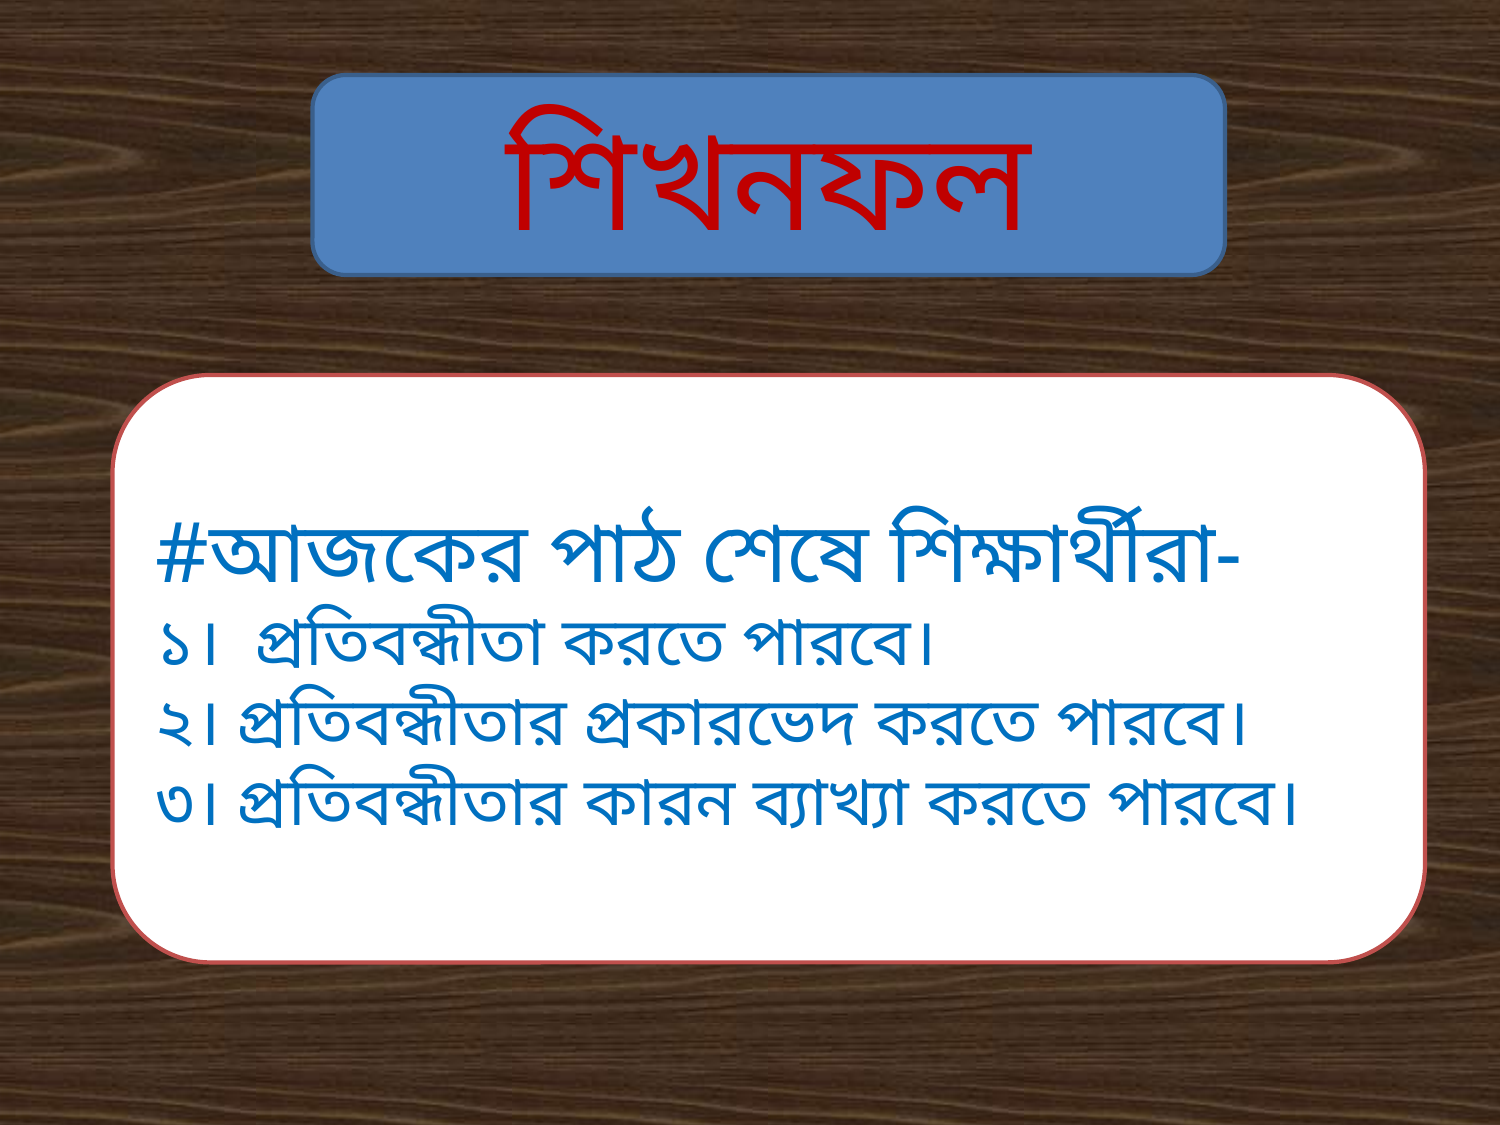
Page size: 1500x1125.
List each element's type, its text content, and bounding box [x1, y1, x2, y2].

text_box শিখনফল [310, 72, 1228, 278]
text_box #আজকের পাঠ শেষে শিক্ষার্থীরা- ১। প্রতিবন্ধীতা করতে পারবে। ২। প্রতিবন্ধীতার প্রকারভেদ করতে পারবে। ৩। প্রতিবন্ধীতার কারন ব্যাখ্যা করতে পারবে। [110, 372, 1428, 965]
picture [0, 0, 1500, 1125]
